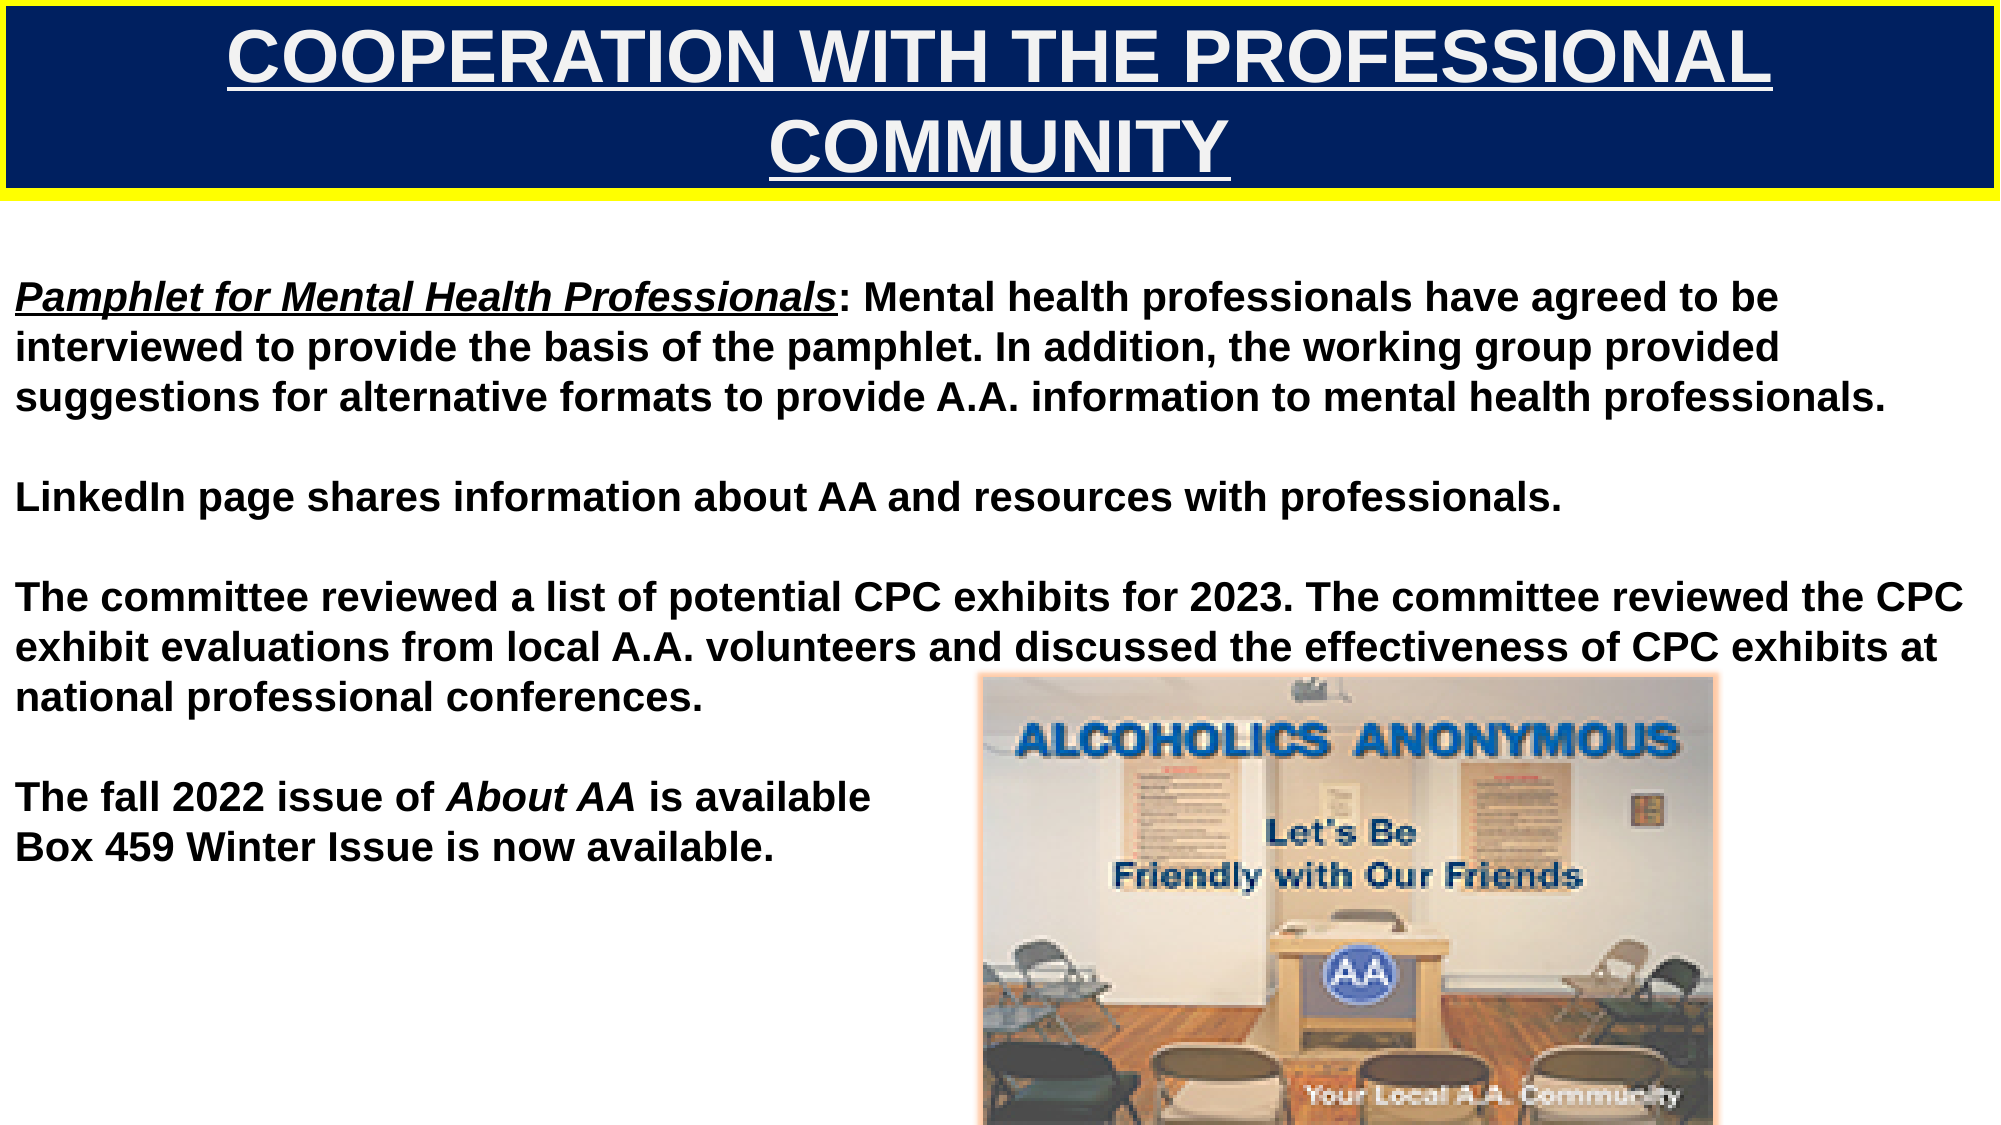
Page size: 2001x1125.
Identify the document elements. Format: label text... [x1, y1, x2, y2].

text_box “AA’s 3 Legacies [979, 674, 1718, 977]
picture [983, 677, 1713, 1125]
text_box Pamphlet for Mental Health Professionals: Mental health professionals have agreed to be interviewed to provide the basis of the pamphlet. In addition, the working group provided suggestions for alternative formats to provide A.A. information to mental health professionals. LinkedIn page shares information about AA and resources with professionals. The committee reviewed a list of potential CPC exhibits for 2023. The committee reviewed the CPC exhibit evaluations from local A.A. volunteers and discussed the effectiveness of CPC exhibits at national professional conferences. The fall 2022 issue of About AA is available Box 459 Winter Issue is now available. [0, 205, 2000, 977]
text_box COOPERATION WITH THE PROFESSIONAL COMMUNITY [0, 0, 2000, 195]
